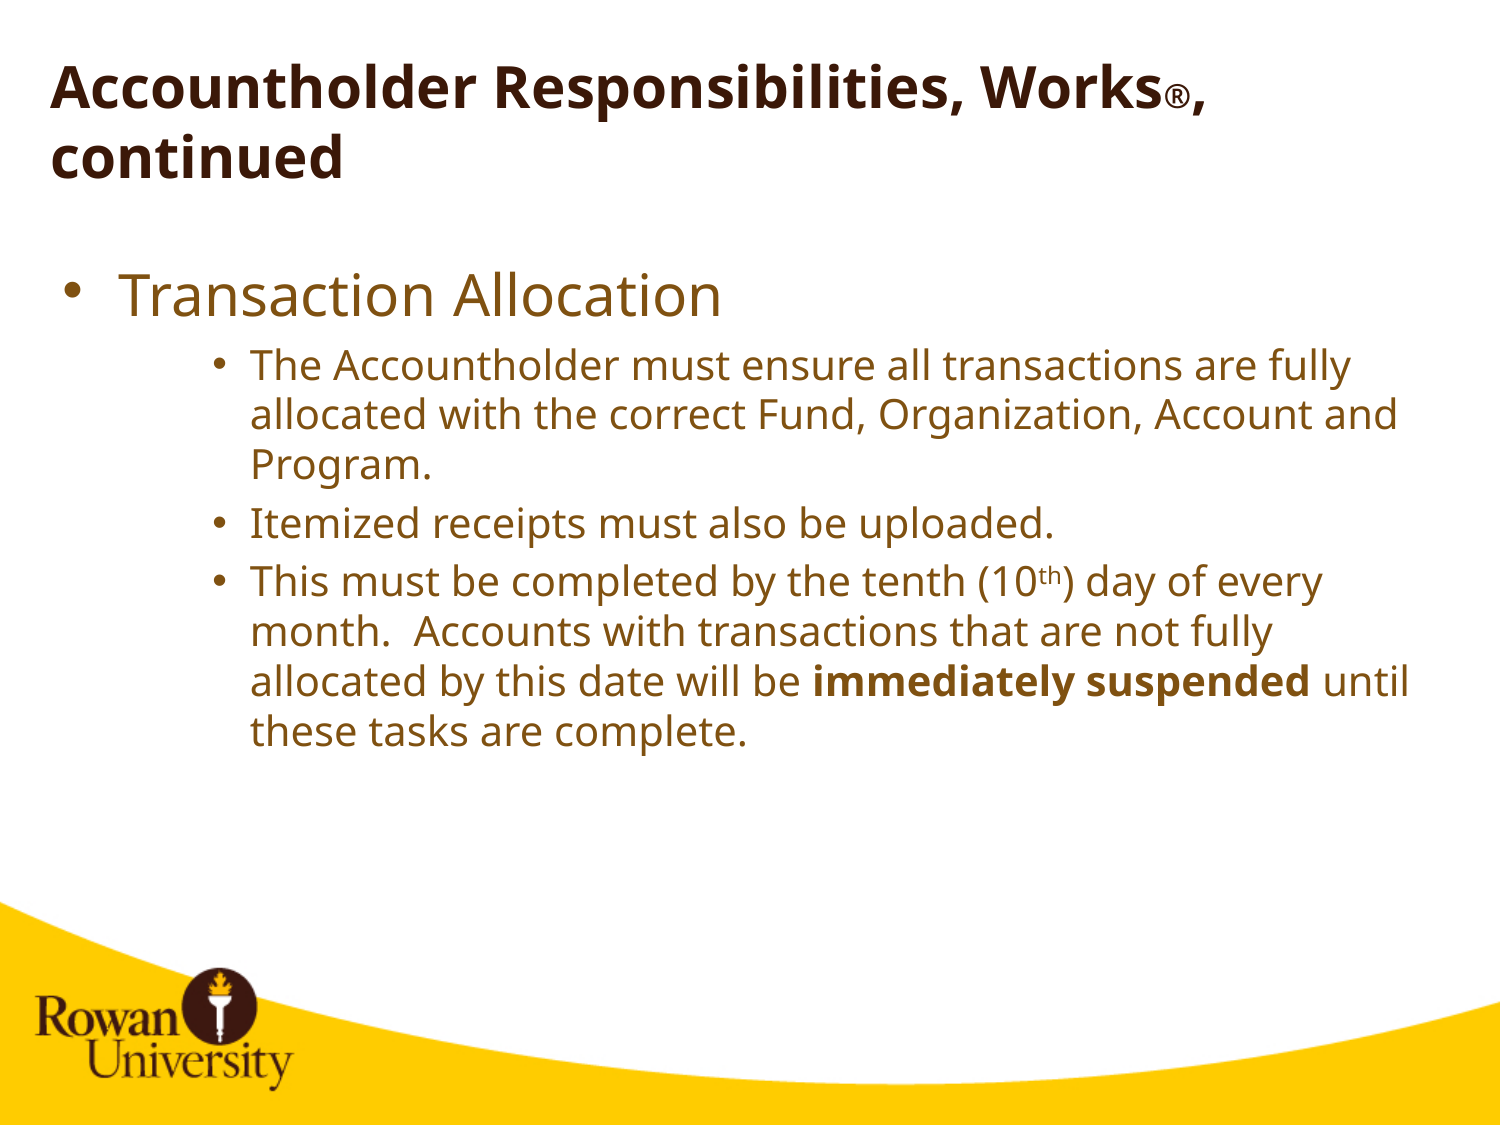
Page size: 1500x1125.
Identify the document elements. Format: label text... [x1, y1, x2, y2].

picture [0, 0, 1500, 1125]
list Transaction Allocation The Accountholder must ensure all transactions are fully allocated with the correct Fund, Organization, Account and Program. Itemized receipts must also be uploaded. This must be completed by the tenth (10th) day of every month. Accounts with transactions that are not fully allocated by this date will be immediately suspended until these tasks are complete. [62, 249, 1451, 926]
title Accountholder Responsibilities, Works®, continued [49, 49, 1451, 176]
